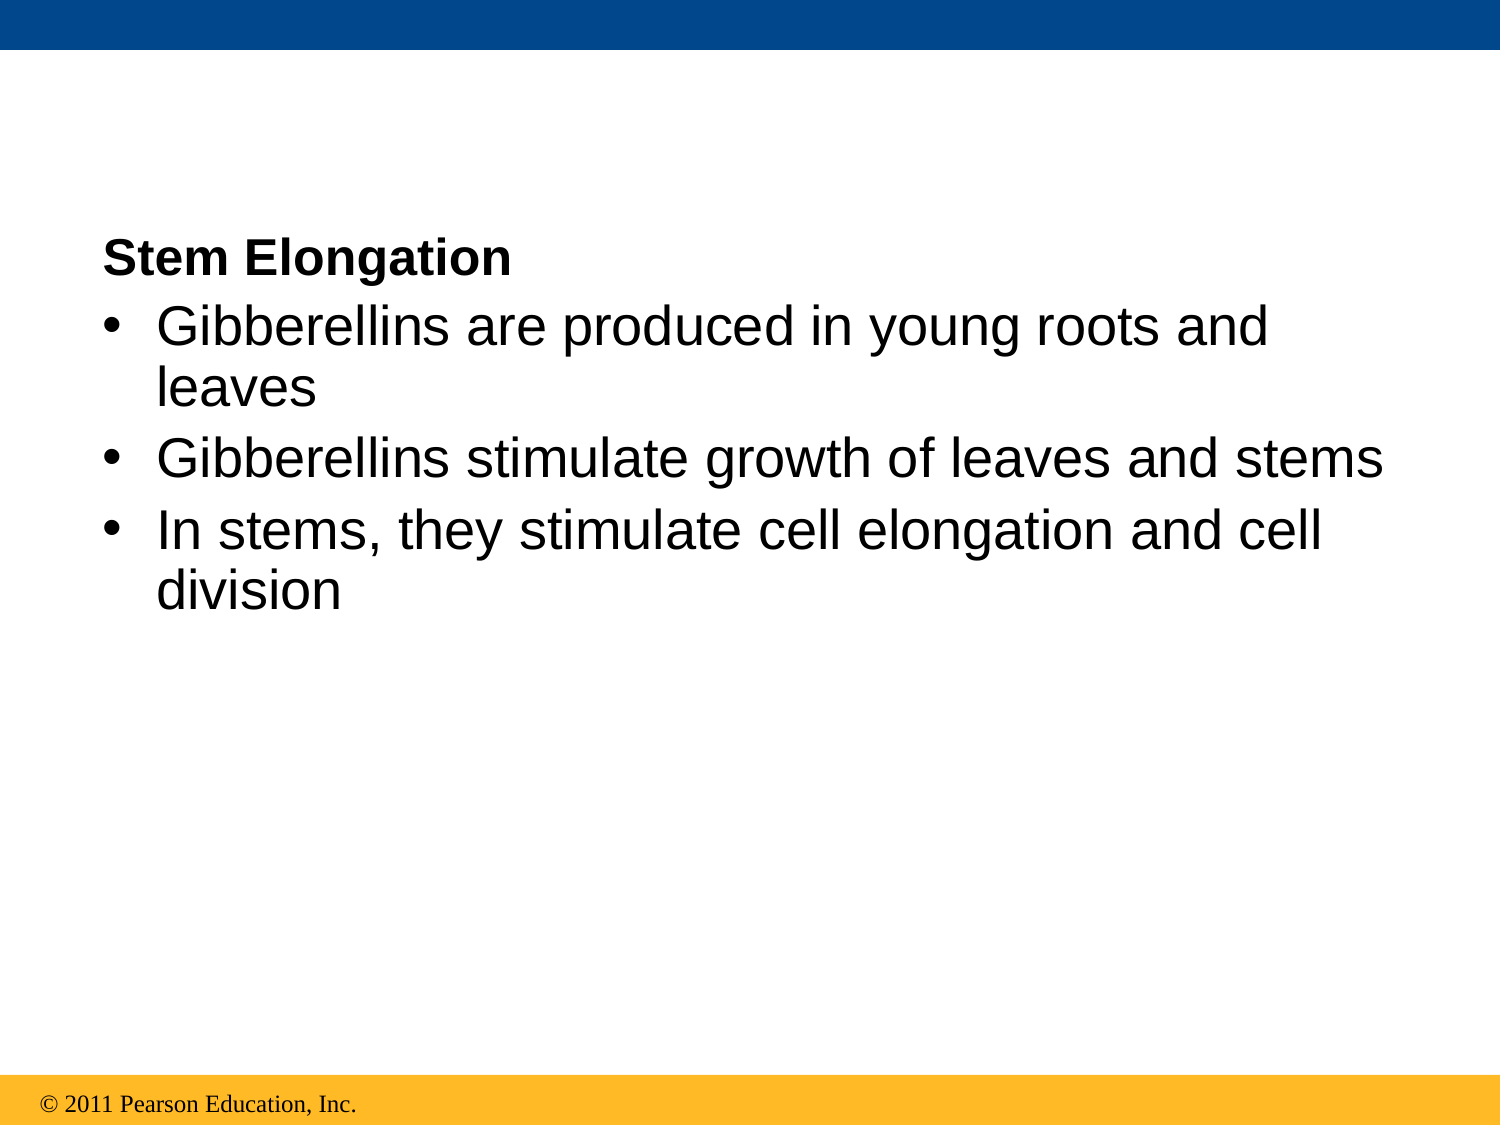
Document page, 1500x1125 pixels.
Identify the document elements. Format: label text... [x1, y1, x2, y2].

list Stem Elongation Gibberellins are produced in young roots and leaves Gibberellins stimulate growth of leaves and stems In stems, they stimulate cell elongation and cell division [87, 222, 1413, 675]
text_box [0, 1074, 1500, 1125]
text_box [0, 0, 1500, 50]
